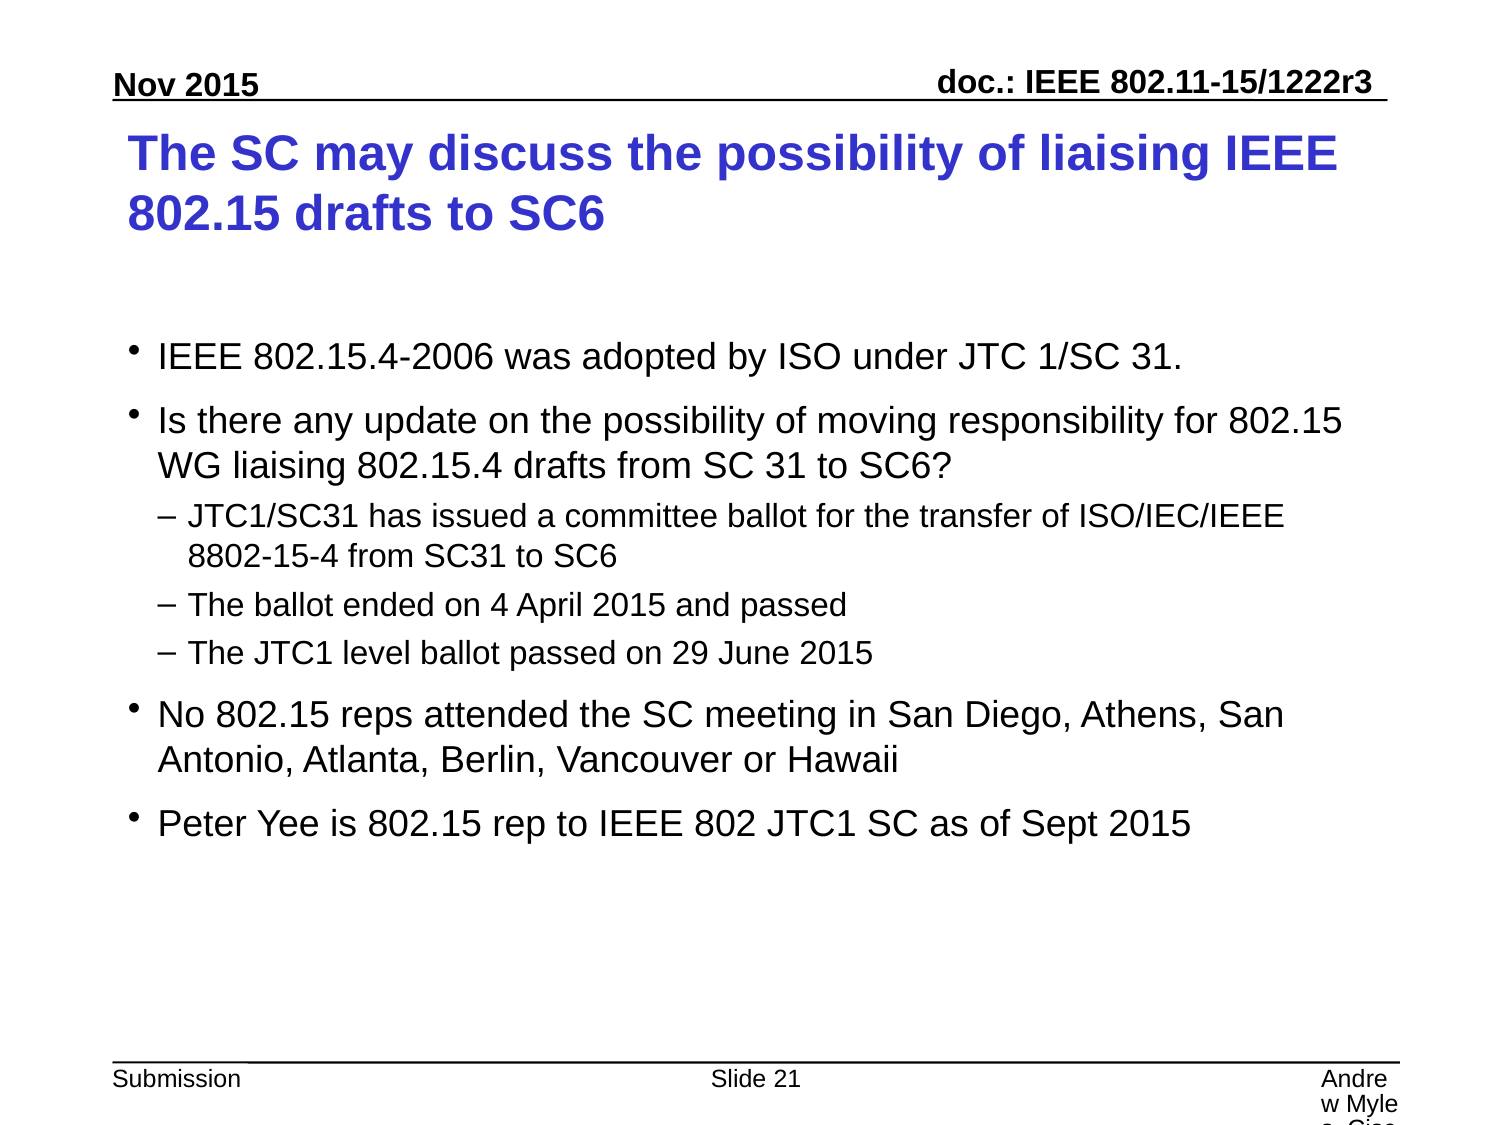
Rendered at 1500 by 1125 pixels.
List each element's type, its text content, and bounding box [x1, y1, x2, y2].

footer Andrew Myles, Cisco [1320, 1061, 1402, 1093]
list IEEE 802.15.4-2006 was adopted by ISO under JTC 1/SC 31. Is there any update on the possibility of moving responsibility for 802.15 WG liaising 802.15.4 drafts from SC 31 to SC6? JTC1/SC31 has issued a committee ballot for the transfer of ISO/IEC/IEEE 8802-15-4 from SC31 to SC6 The ballot ended on 4 April 2015 and passed The JTC1 level ballot passed on 29 June 2015 No 802.15 reps attended the SC meeting in San Diego, Athens, San Antonio, Atlanta, Berlin, Vancouver or Hawaii Peter Yee is 802.15 rep to IEEE 802 JTC1 SC as of Sept 2015 [112, 324, 1388, 1000]
title The SC may discuss the possibility of liaising IEEE 802.15 drafts to SC6 [112, 112, 1388, 288]
slide_number Slide 21 [709, 1061, 803, 1093]
